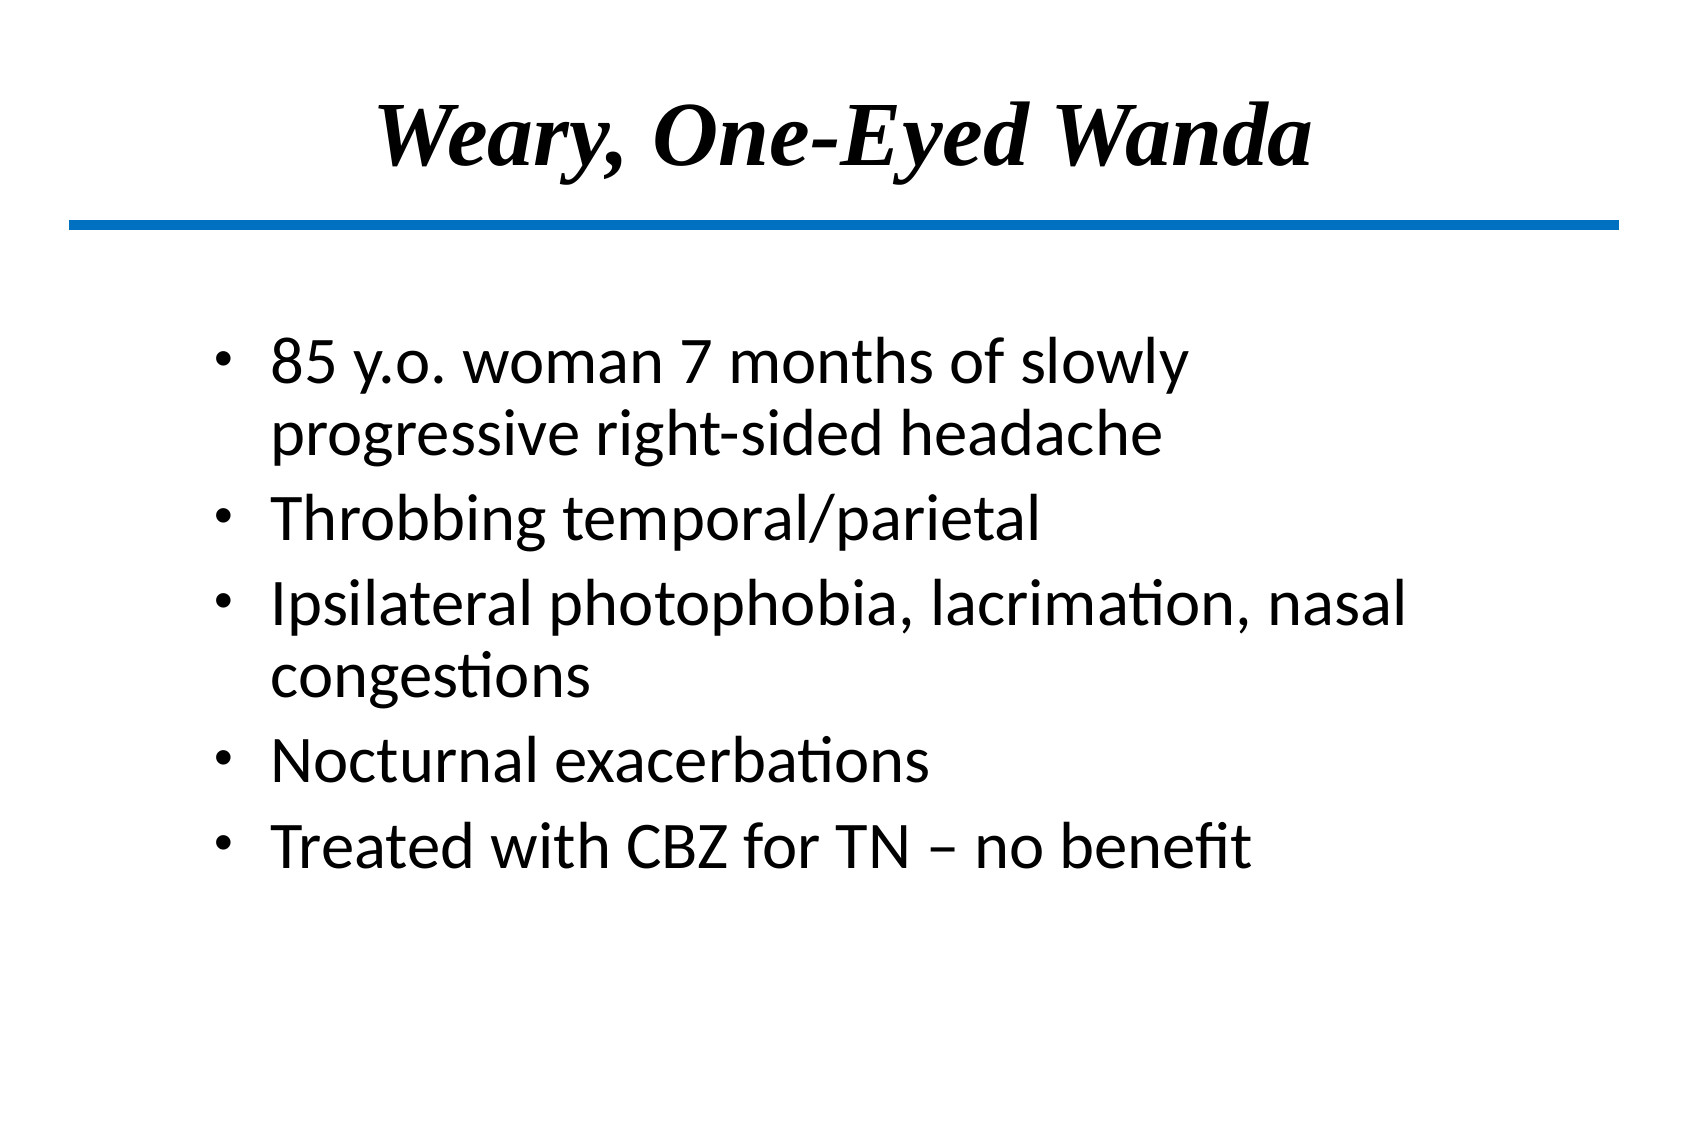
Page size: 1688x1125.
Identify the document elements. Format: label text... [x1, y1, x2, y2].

title Weary, One-Eyed Wanda [206, 45, 1482, 213]
list 85 y.o. woman 7 months of slowly progressive right-sided headache Throbbing temporal/parietal Ipsilateral photophobia, lacrimation, nasal congestions Nocturnal exacerbations Treated with CBZ for TN – no benefit [199, 318, 1489, 1030]
